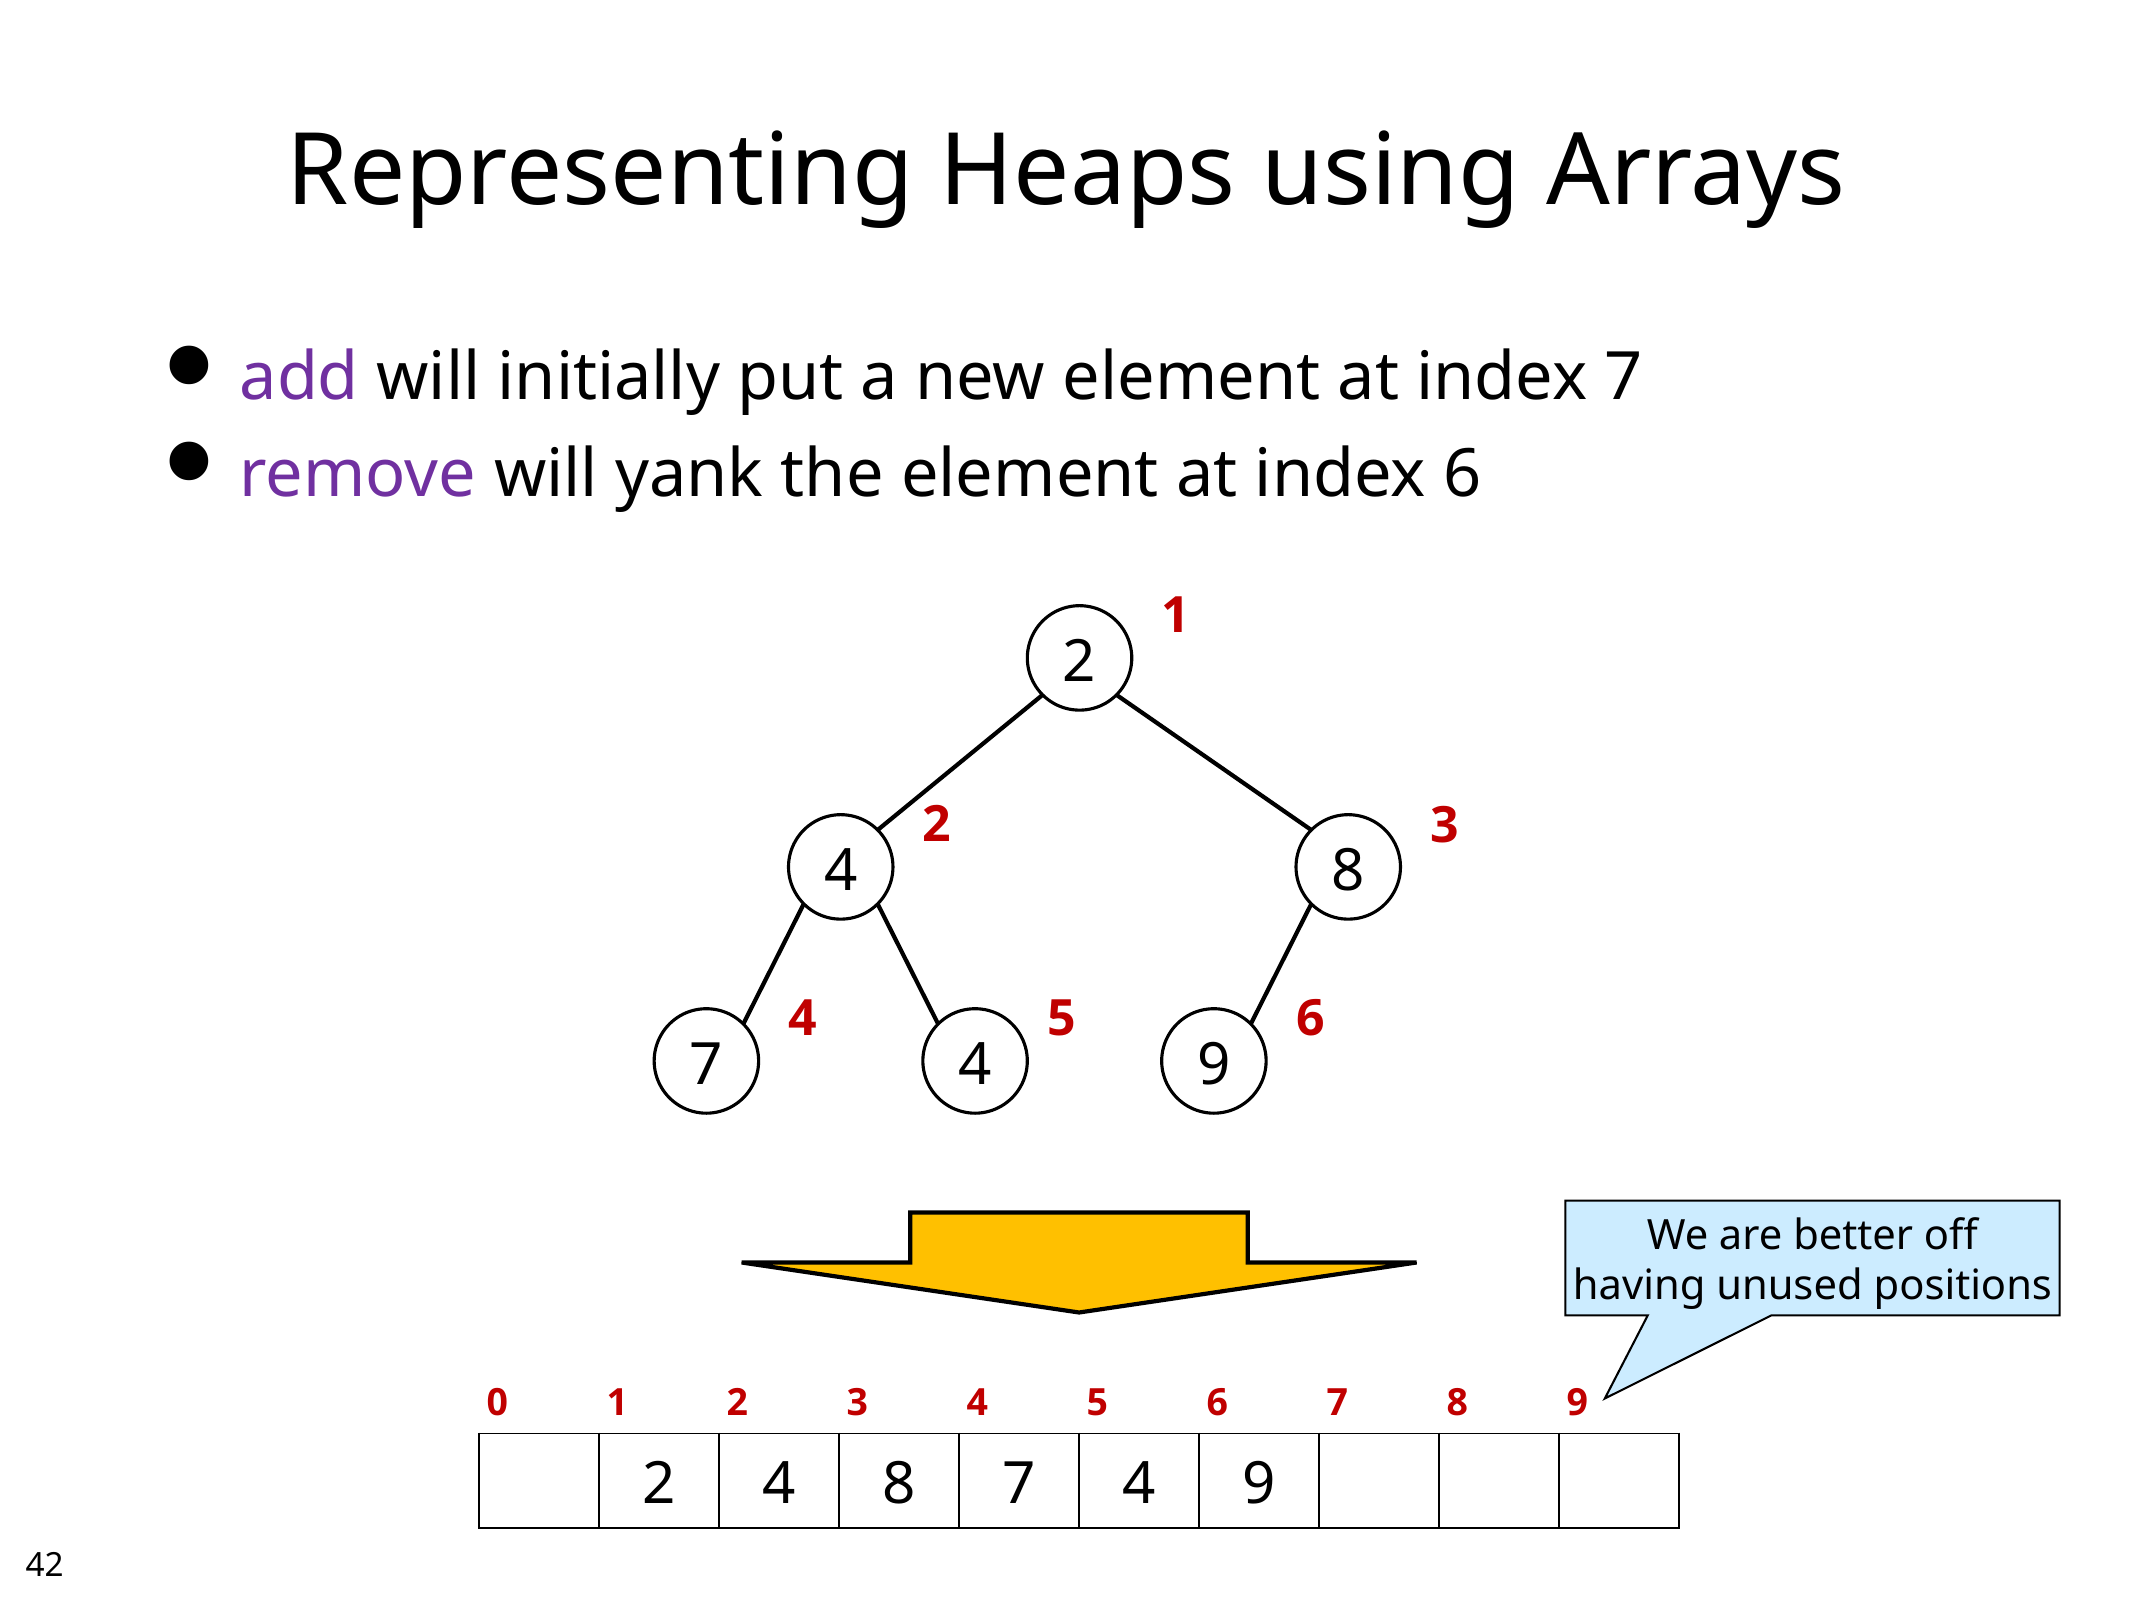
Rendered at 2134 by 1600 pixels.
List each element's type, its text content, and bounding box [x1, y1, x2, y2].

table_header 1 [599, 1367, 719, 1433]
table_cell [1560, 1434, 1678, 1527]
list add will initially put a new element at index 7 remove will yank the element at index 6 [155, 324, 1978, 1457]
table_cell [1320, 1434, 1438, 1527]
table_header 8 [1439, 1367, 1559, 1433]
table_header 6 [1199, 1367, 1319, 1433]
table_cell 4 [1080, 1434, 1198, 1527]
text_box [653, 574, 1474, 1114]
table_cell 7 [960, 1434, 1078, 1527]
table_cell [480, 1434, 598, 1527]
table_header 3 [839, 1367, 959, 1433]
title Representing Heaps using Arrays [155, 41, 1978, 289]
slide_number 41 [16, 1533, 74, 1588]
table_header 4 [959, 1367, 1079, 1433]
table_cell 2 [600, 1434, 718, 1527]
table_header 7 [1319, 1367, 1439, 1433]
table_cell [1440, 1434, 1558, 1527]
text_box [741, 1212, 1417, 1313]
table_header 9 [1559, 1367, 1679, 1433]
table_header 2 [719, 1367, 839, 1433]
table_cell 4 [720, 1434, 838, 1527]
text_box We are better off having unused positions [1565, 1200, 2060, 1399]
table_header 5 [1079, 1367, 1199, 1433]
table_cell 9 [1200, 1434, 1318, 1527]
table_header 0 [479, 1367, 599, 1433]
table_cell 8 [840, 1434, 958, 1527]
